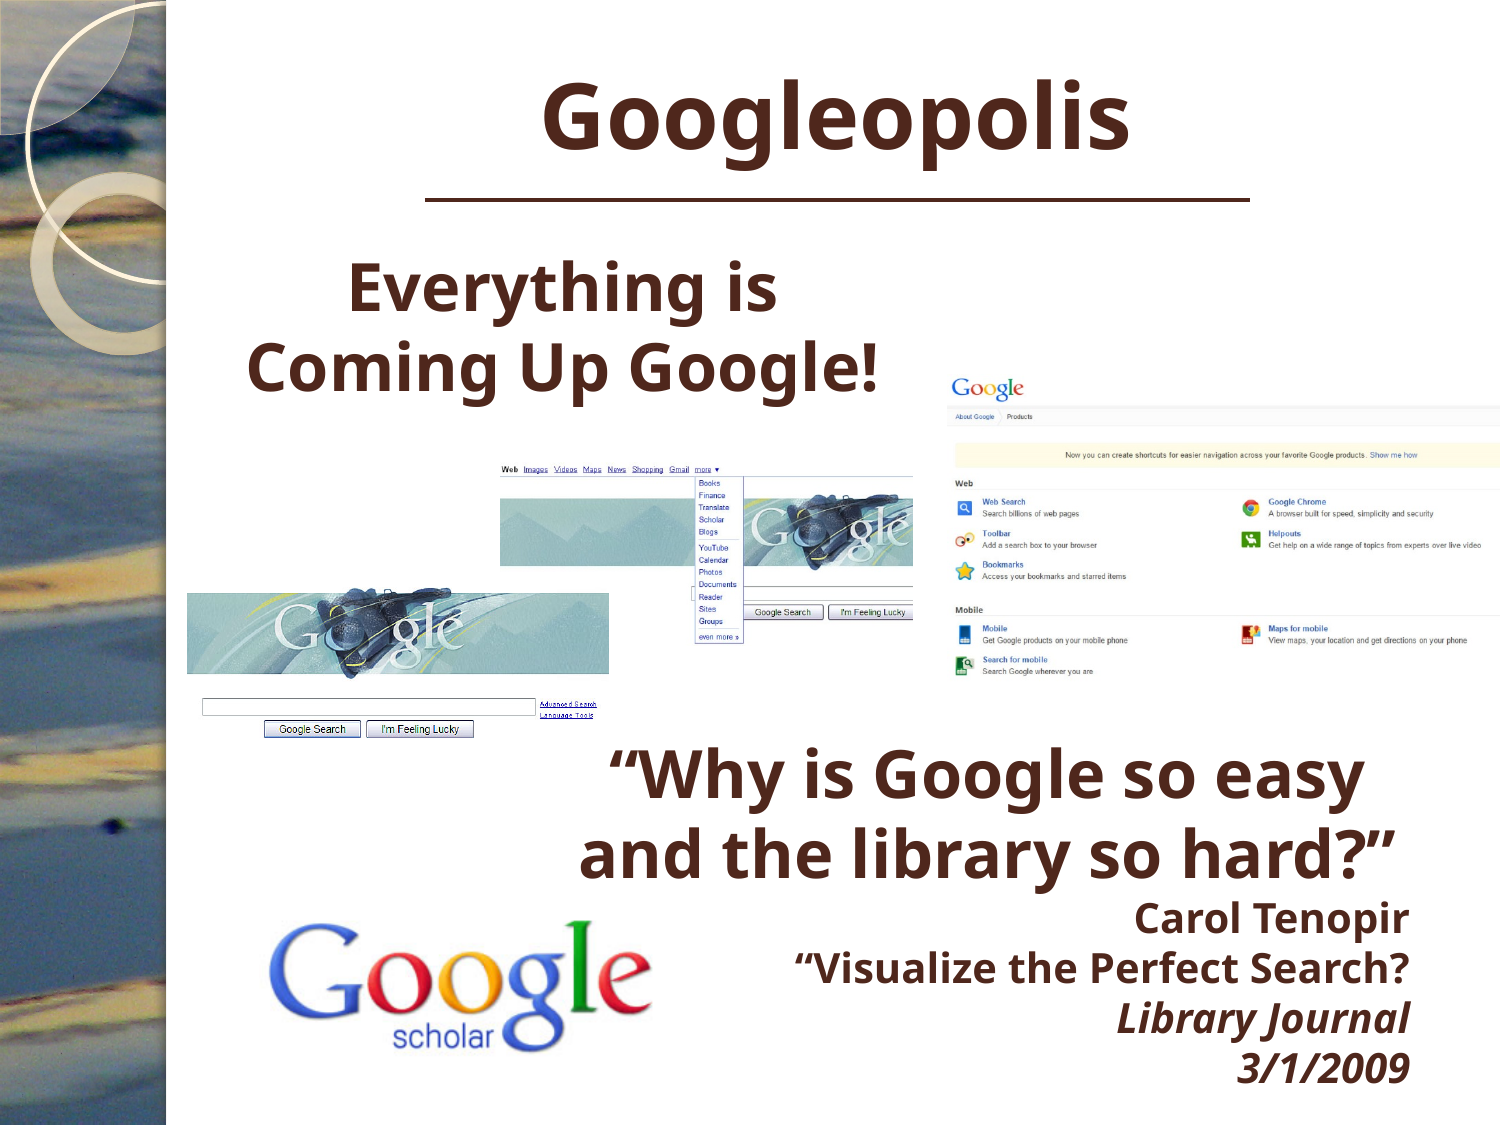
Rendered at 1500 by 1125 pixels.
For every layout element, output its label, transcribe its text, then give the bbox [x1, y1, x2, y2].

picture [53, 241, 160, 332]
picture [237, 887, 676, 1083]
list Googleopolis [174, 49, 1463, 213]
picture [32, 13, 160, 207]
text_box Everything is Coming Up Google! [200, 237, 925, 413]
text_box “Why is Google so easy and the library so hard?” Carol Tenopir “Visualize the Perfect Search? Library Journal 3/1/2009 [549, 724, 1425, 1100]
picture [0, 134, 166, 1125]
picture [136, 0, 164, 4]
picture [947, 374, 1500, 706]
picture [62, 195, 160, 280]
picture [187, 462, 913, 738]
